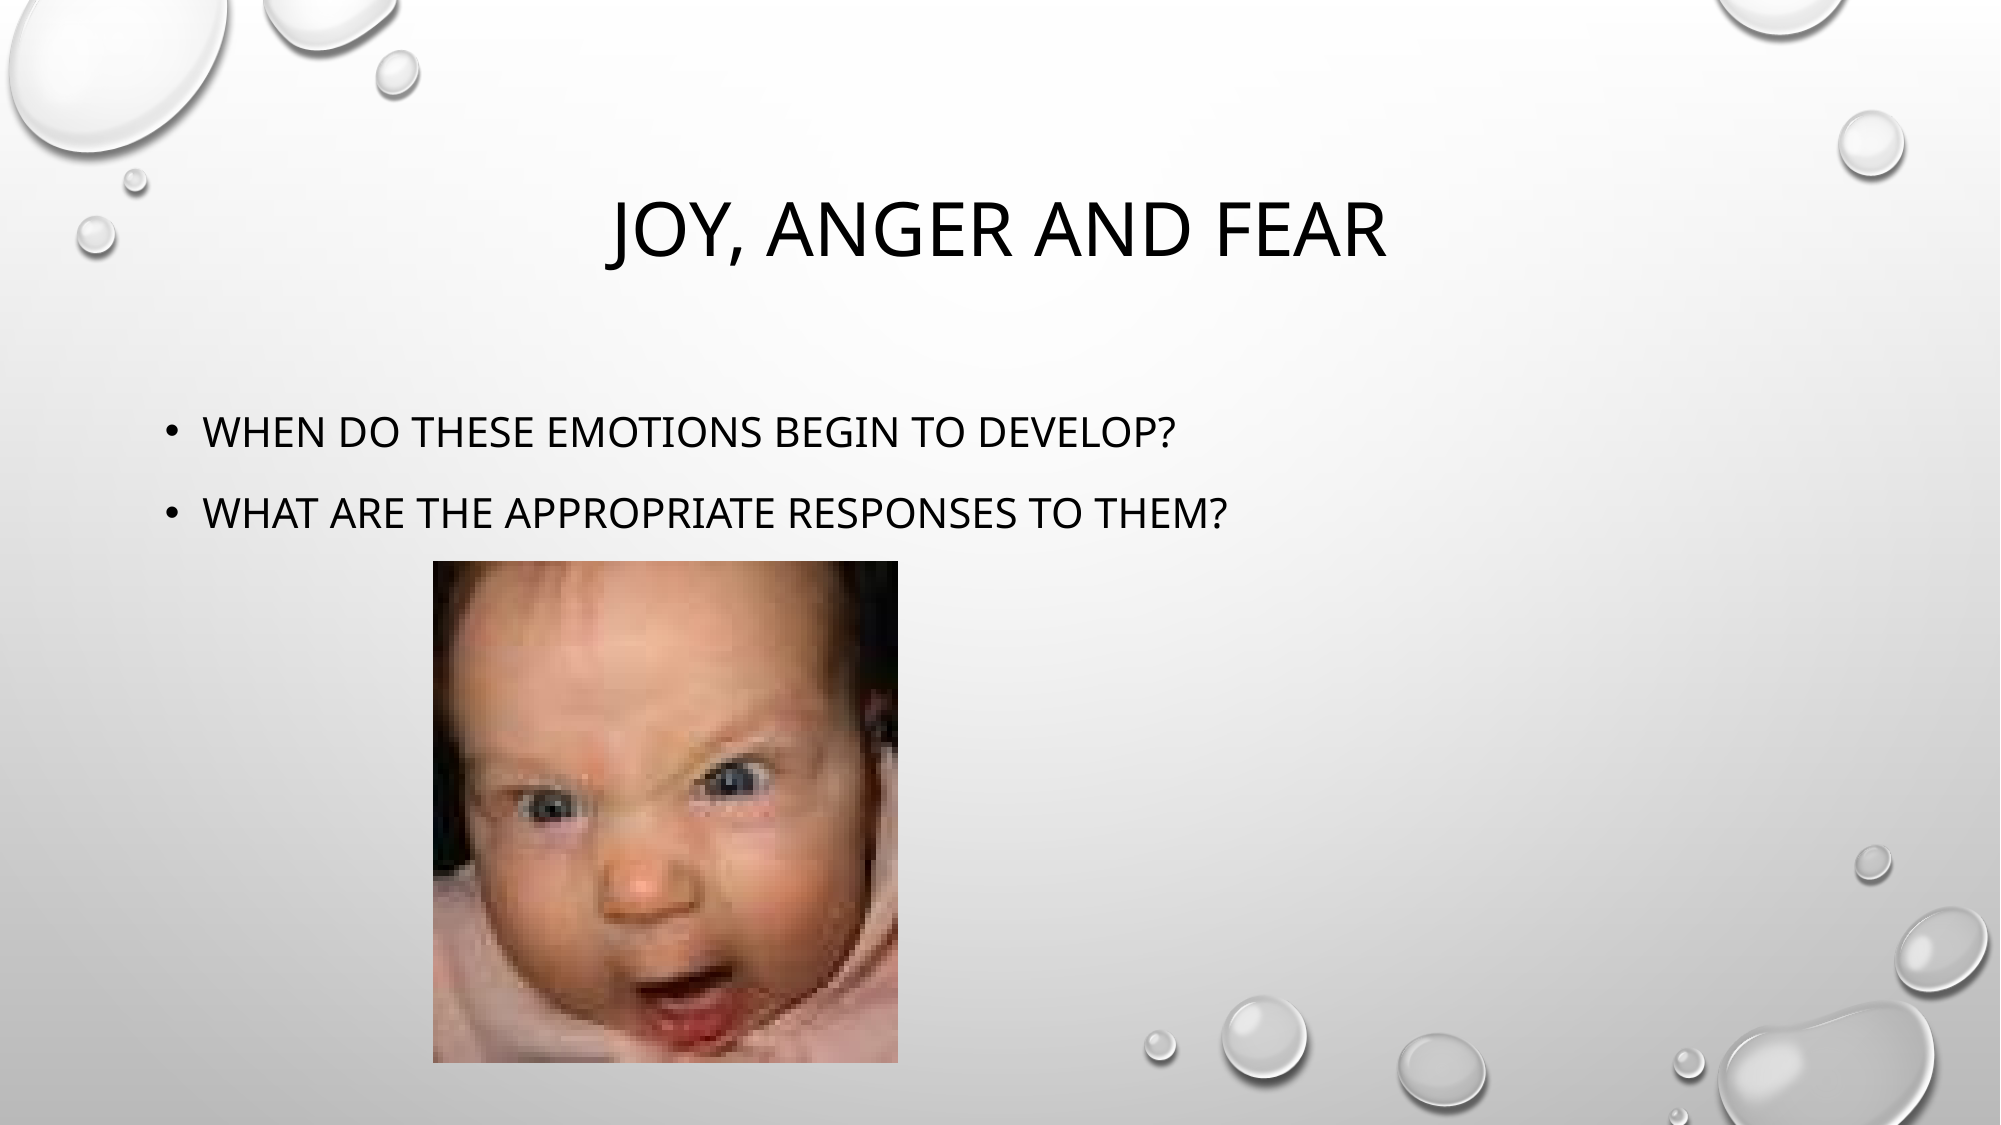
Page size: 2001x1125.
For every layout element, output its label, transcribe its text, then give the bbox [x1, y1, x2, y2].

picture [0, 0, 2000, 1125]
title Joy, Anger and Fear [149, 101, 1851, 364]
list When do these emotions begin to develop? What are the appropriate responses to them? [149, 388, 1850, 950]
